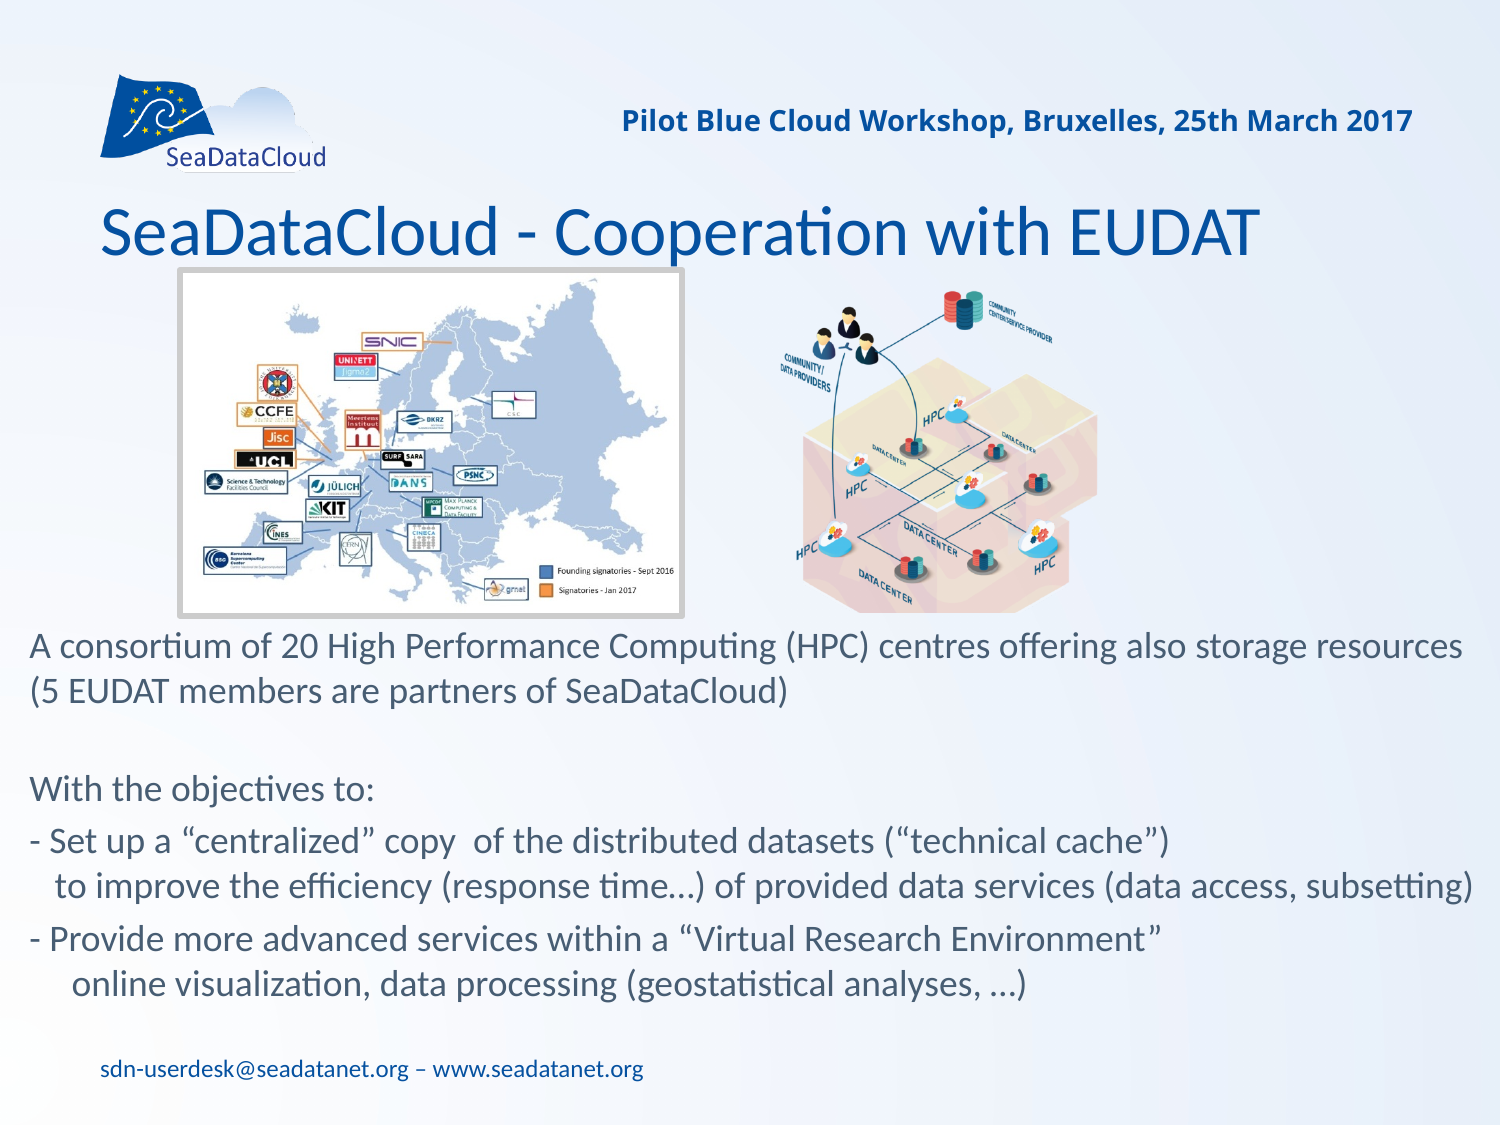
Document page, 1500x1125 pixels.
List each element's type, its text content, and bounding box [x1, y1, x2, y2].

footer Pilot Blue Cloud Workshop, Bruxelles, 25th March 2017 [407, 101, 1415, 138]
list A consortium of 20 High Performance Computing (HPC) centres offering also storage resources (5 EUDAT members are partners of SeaDataCloud) With the objectives to: - Set up a “centralized” copy of the distributed datasets (“technical cache”) to improve the efficiency (response time…) of provided data services (data access, subsetting) - Provide more advanced services within a “Virtual Research Environment” online visualization, data processing (geostatistical analyses, …) [29, 621, 1500, 1083]
title SeaDataCloud - Cooperation with EUDAT [100, 184, 1424, 271]
picture [0, 0, 1500, 1125]
